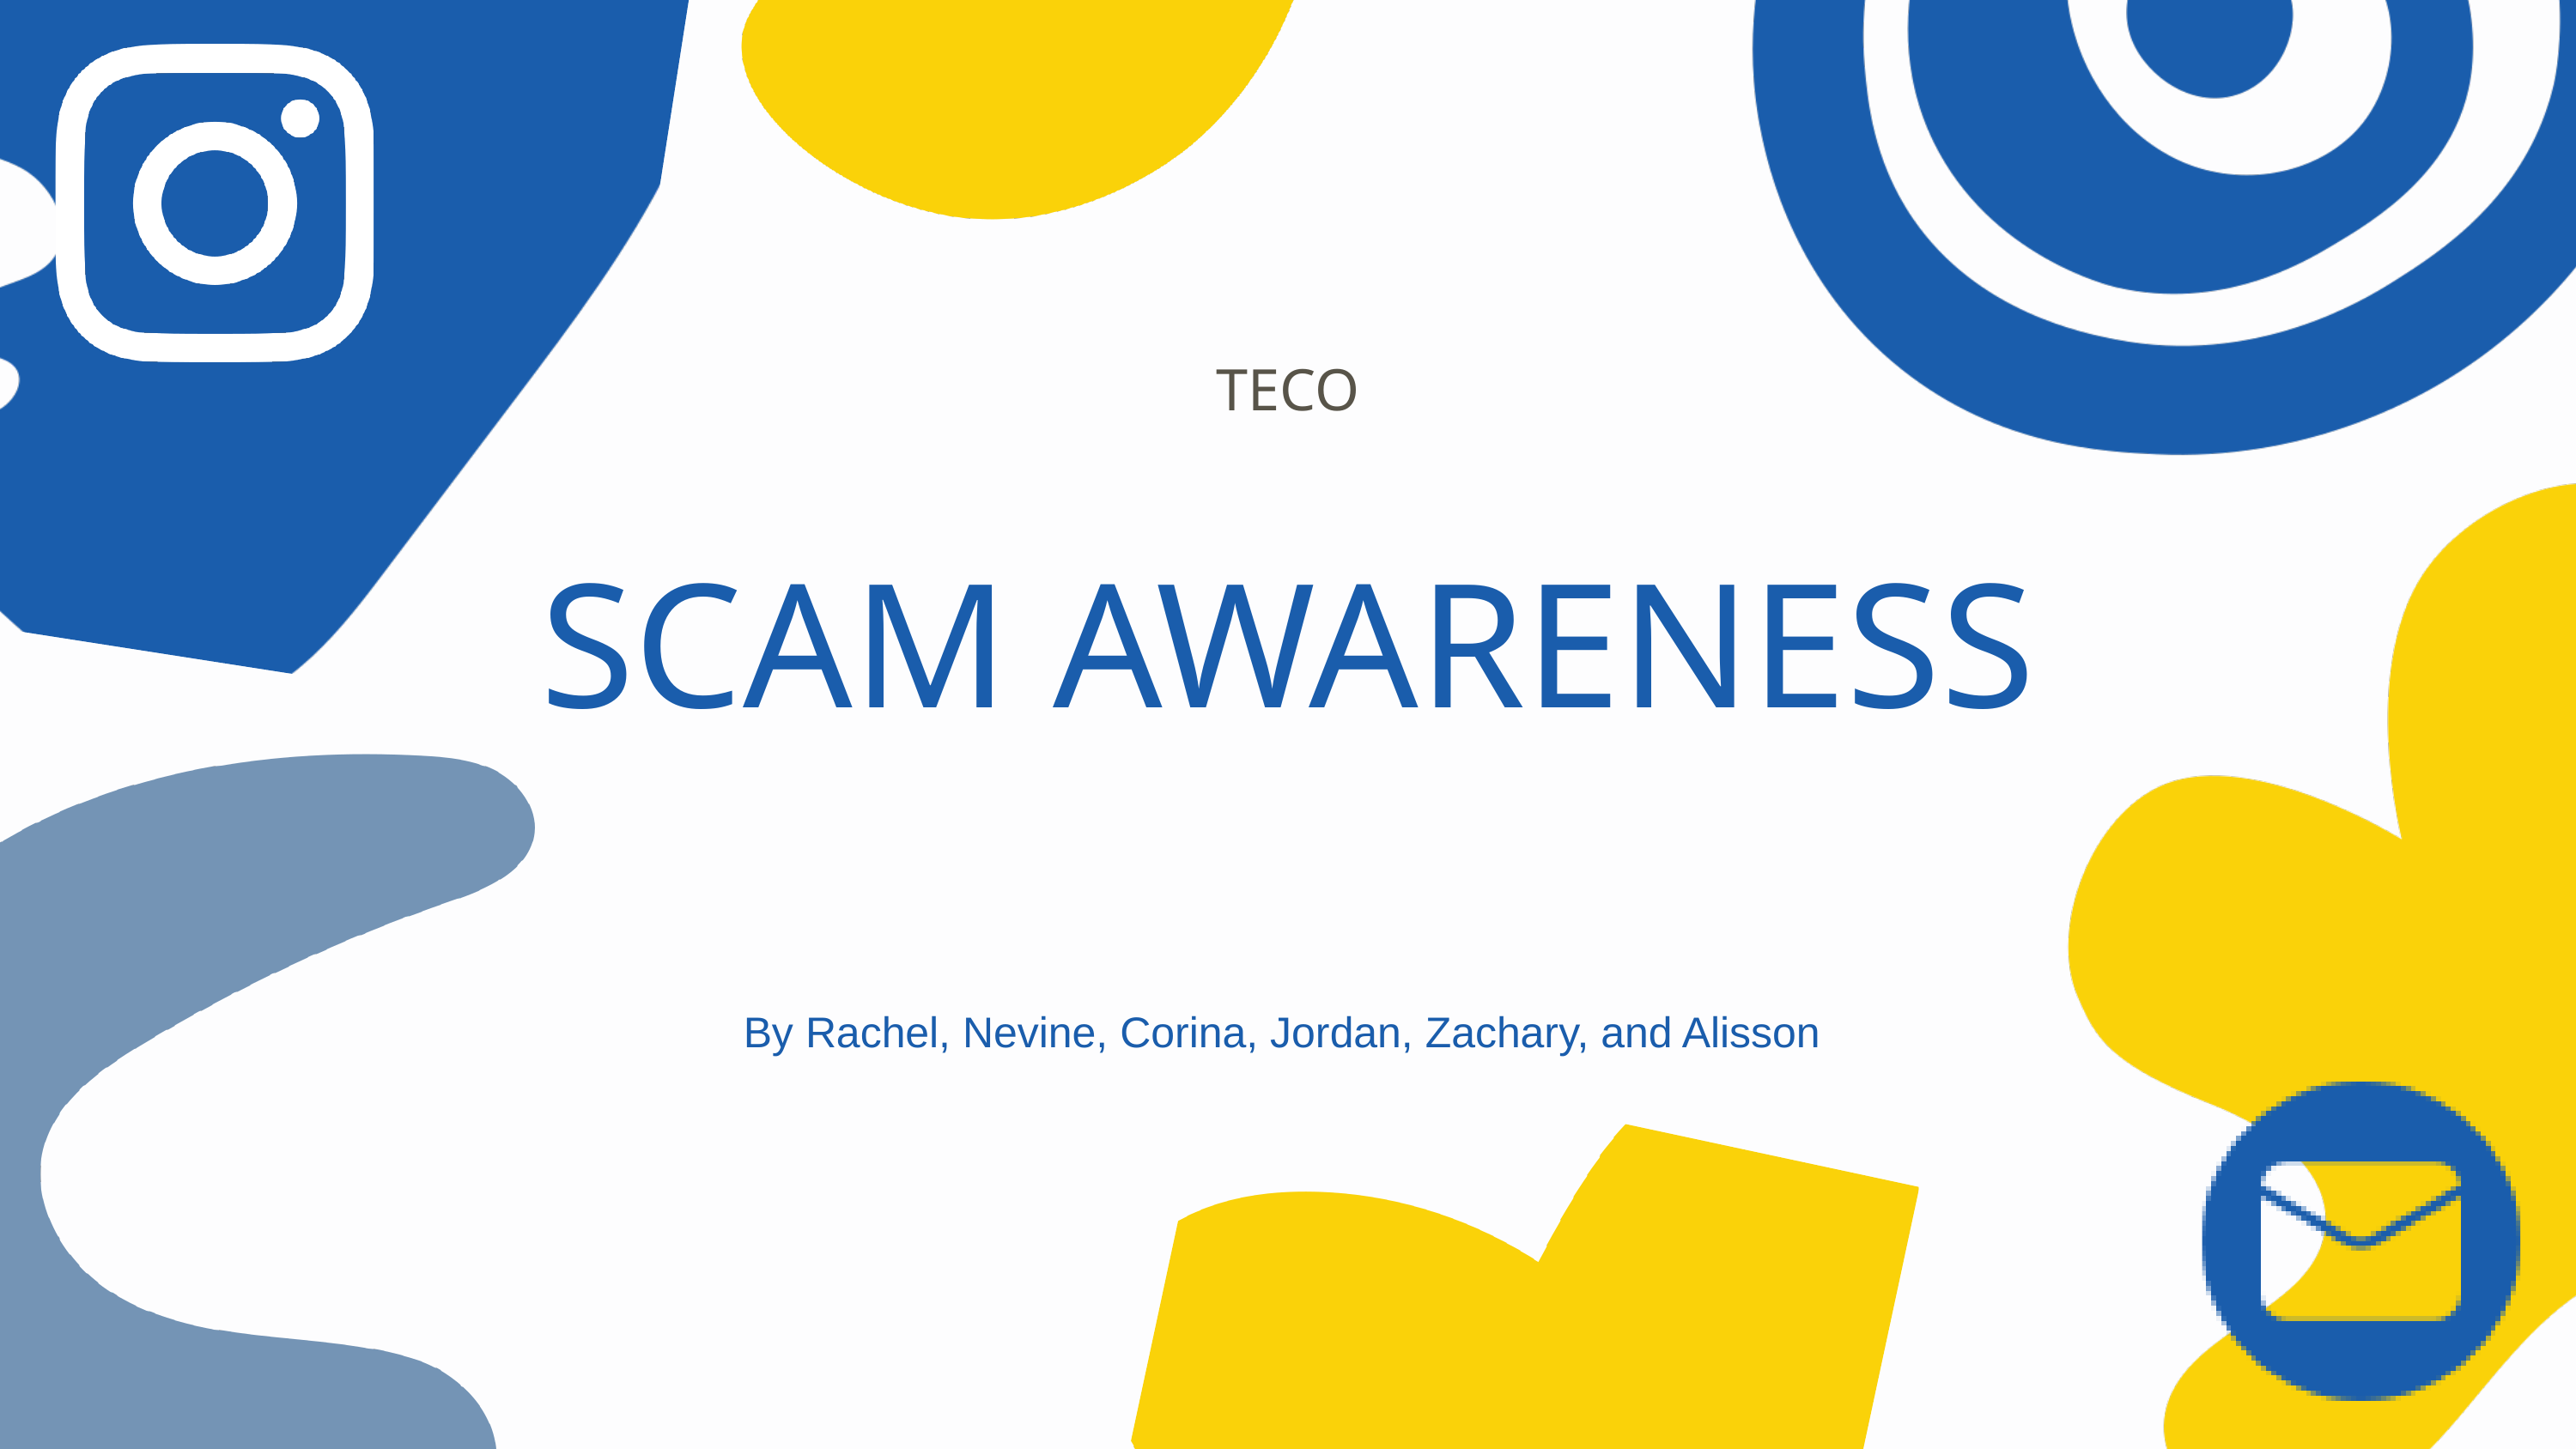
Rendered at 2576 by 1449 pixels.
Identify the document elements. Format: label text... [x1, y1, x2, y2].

text_box [55, 44, 374, 362]
text_box [2202, 1082, 2521, 1401]
text_box [736, 0, 1324, 240]
text_box [1129, 1057, 1920, 1449]
text_box TECO [623, 364, 1741, 422]
text_box [0, 0, 690, 718]
text_box [2048, 462, 2576, 1449]
text_box [0, 748, 537, 1449]
text_box By Rachel, Nevine, Corina, Jordan, Zachary, and Alisson [581, 1013, 1995, 1057]
text_box [1741, 0, 2576, 462]
text_box SCAM AWARENESS [374, 570, 2048, 743]
